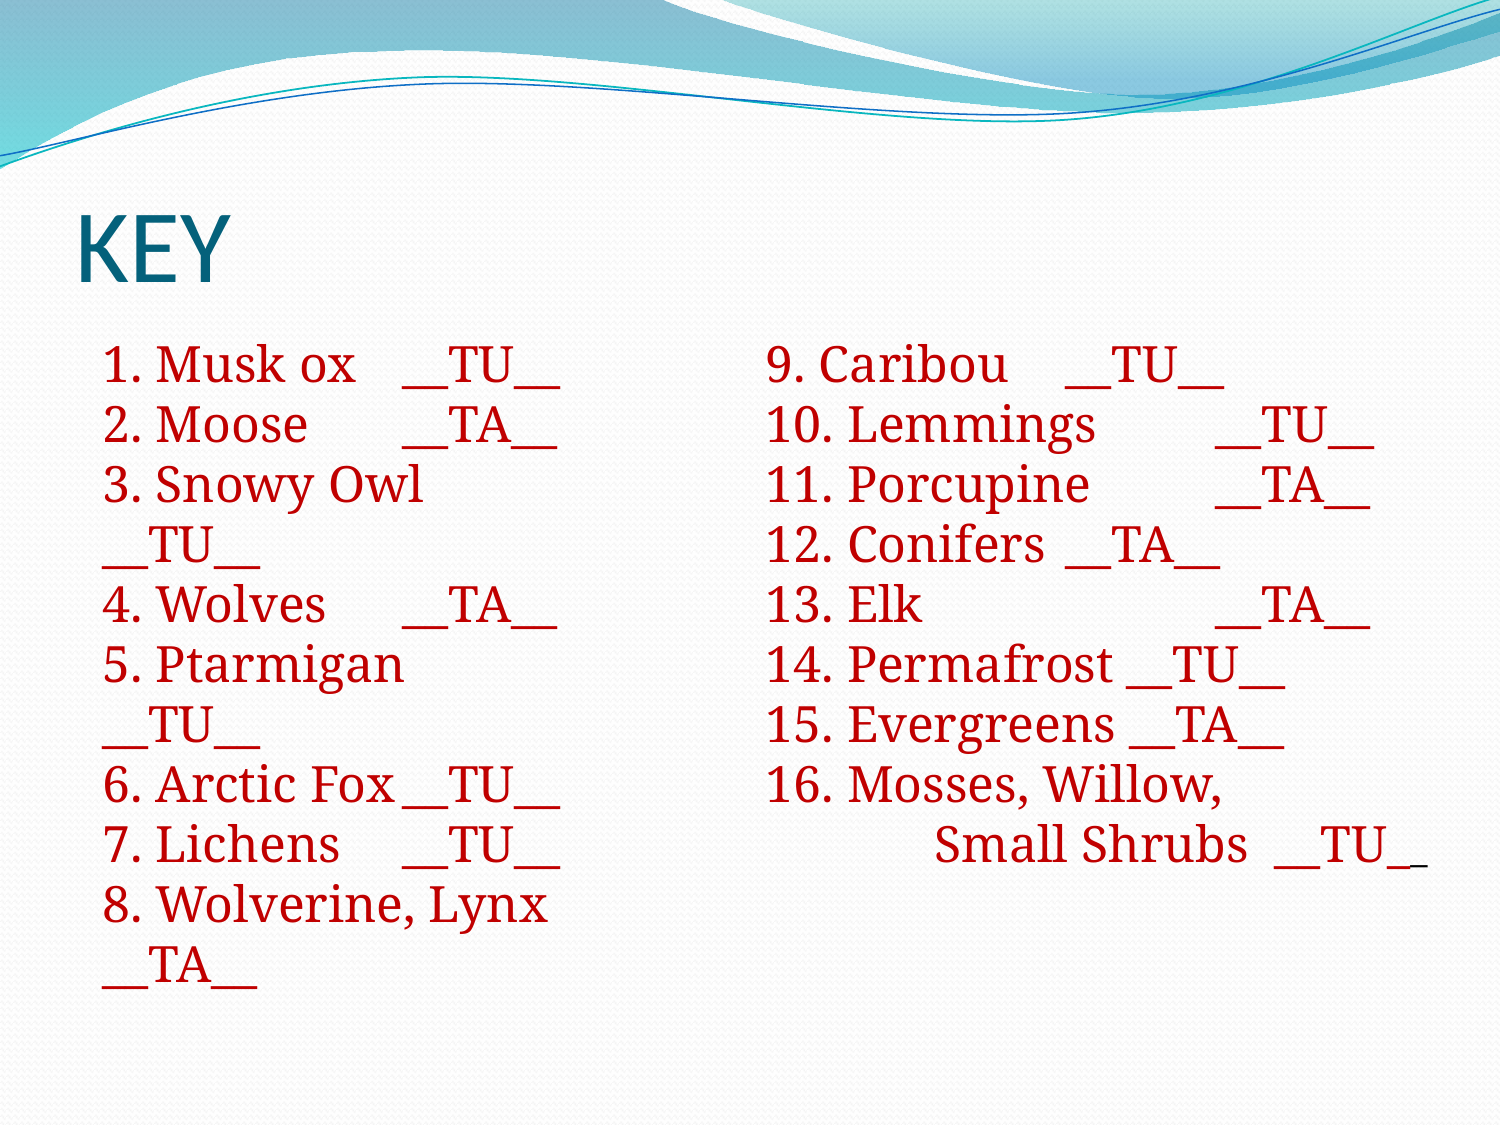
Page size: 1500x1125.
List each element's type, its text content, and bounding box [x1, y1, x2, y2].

text_box 9. Caribou __TU__ 10. Lemmings __TU__ 11. Porcupine __TA__ 12. Conifers __TA__ 13. Elk __TA__ 14. Permafrost __TU__ 15. Evergreens __TA__ 16. Mosses, Willow, Small Shrubs __TU__ [750, 324, 1443, 880]
text_box 1. Musk ox __TU__ 2. Moose __TA__ 3. Snowy Owl __TU__ 4. Wolves __TA__ 5. Ptarmigan __TU__ 6. Arctic Fox __TU__ 7. Lichens __TU__ 8. Wolverine, Lynx __TA__ [87, 324, 713, 1060]
title KEY [75, 115, 1438, 303]
